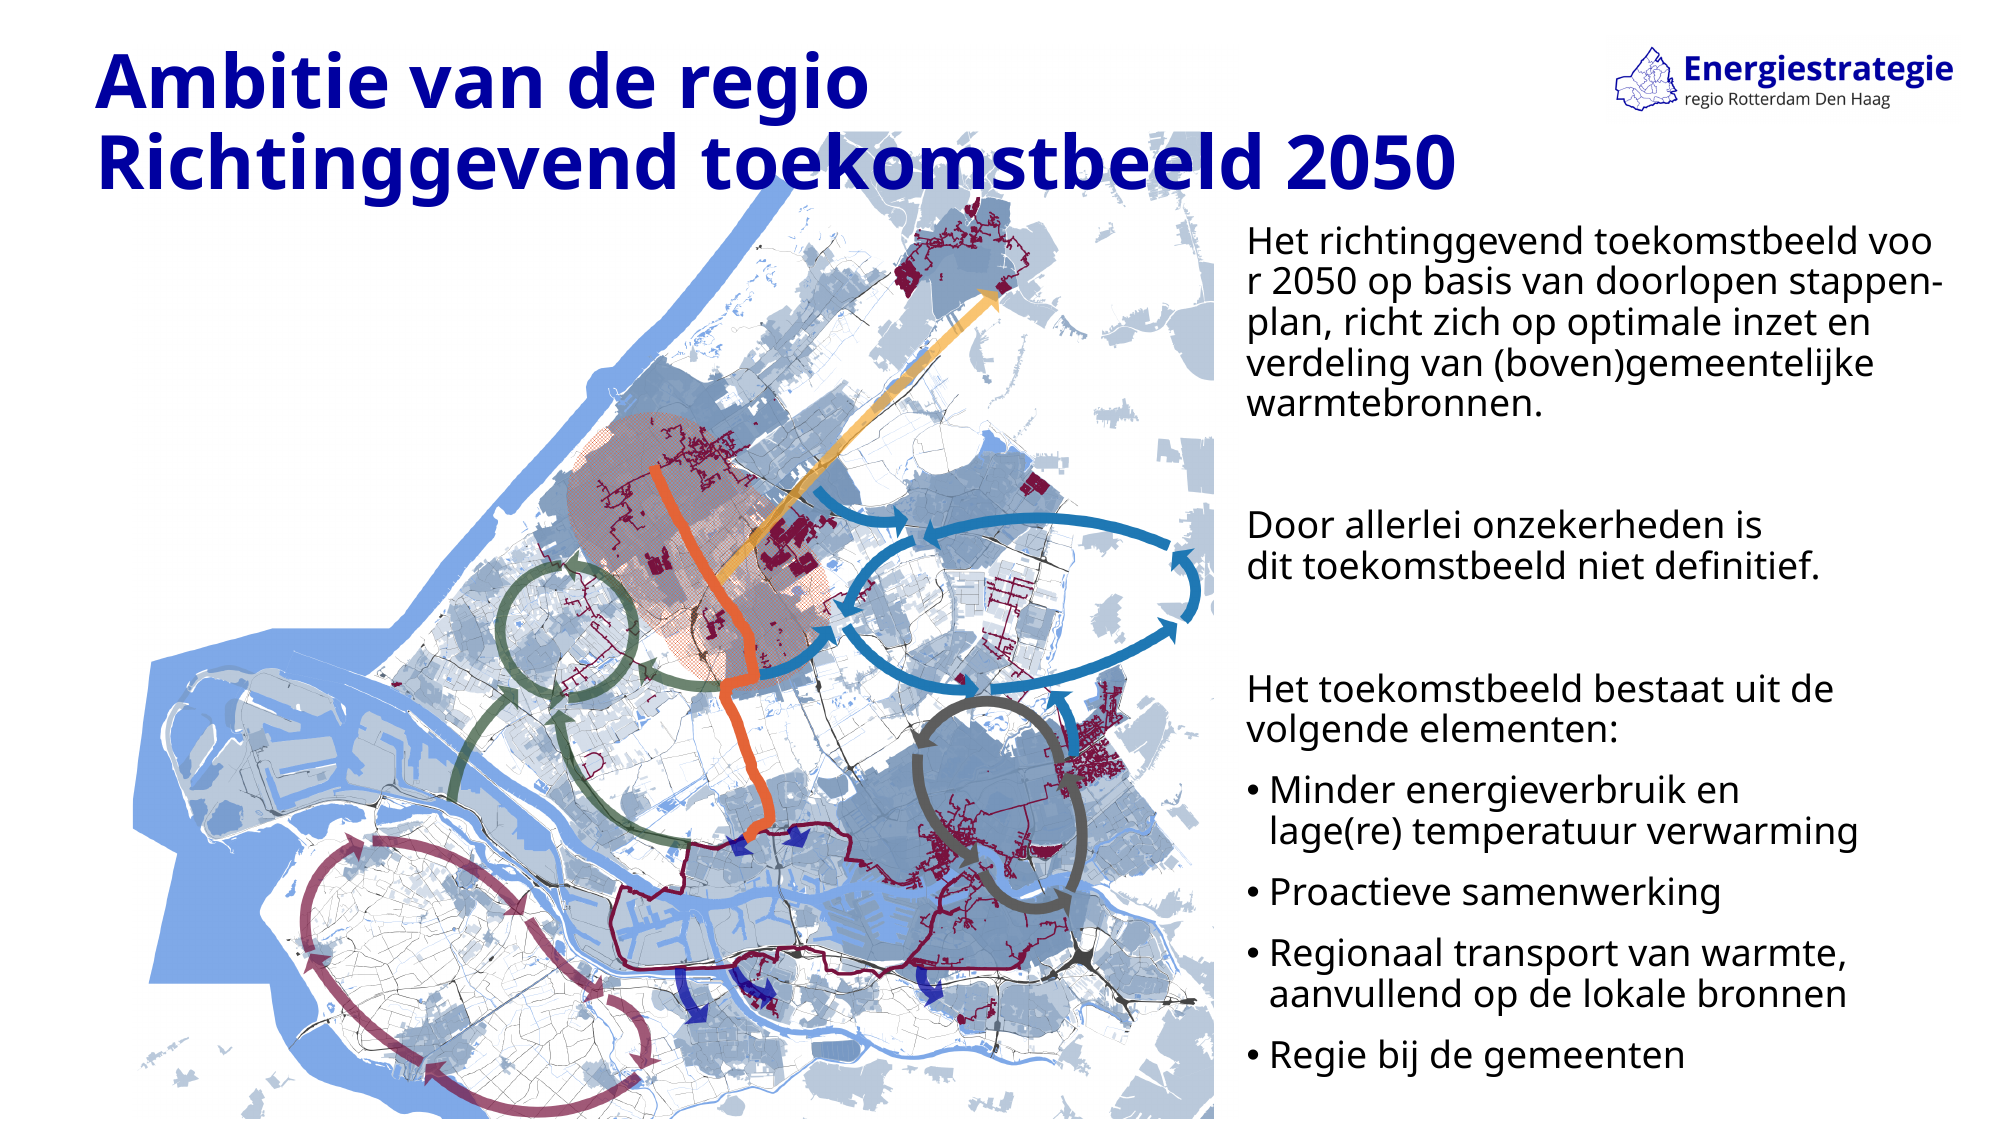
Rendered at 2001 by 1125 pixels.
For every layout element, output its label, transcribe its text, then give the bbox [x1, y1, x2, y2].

list Het richtinggevend toekomstbeeld voor 2050 op basis van doorlopen stappen-plan, richt zich op optimale inzet en verdeling van (boven)gemeentelijke warmtebronnen. ​ Door allerlei onzekerheden is dit toekomstbeeld niet definitief. Het toekomstbeeld bestaat uit de volgende elementen:​ Minder energieverbruik en lage(re) temperatuur verwarming​ Proactieve samenwerking ​ Regionaal transport van warmte​, aanvullend op de lokale bronnen Regie bij de gemeenten [1225, 214, 1961, 1121]
picture [1606, 35, 1961, 124]
picture [132, 44, 1239, 1119]
text_box Ambitie van de regio Richtinggevend toekomstbeeld 2050 [79, 35, 1546, 213]
